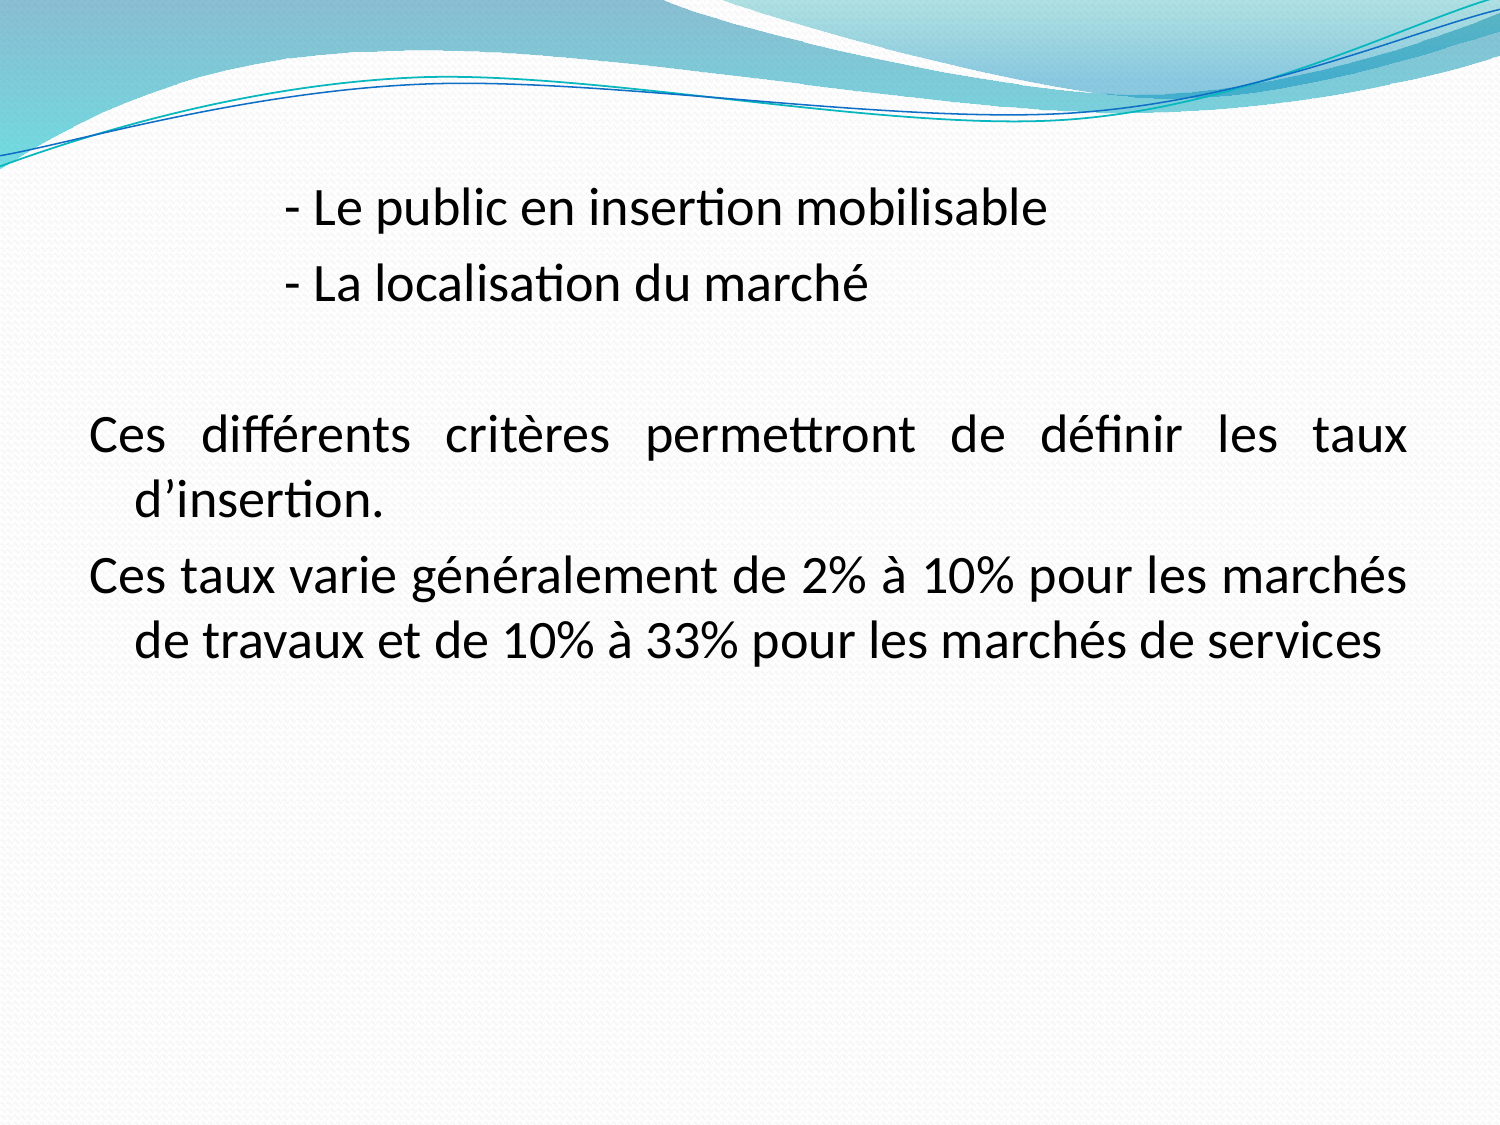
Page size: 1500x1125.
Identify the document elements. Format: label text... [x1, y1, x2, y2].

list - Le public en insertion mobilisable - La localisation du marché Ces différents critères permettront de définir les taux d’insertion. Ces taux varie généralement de 2% à 10% pour les marchés de travaux et de 10% à 33% pour les marchés de services [75, 164, 1425, 1038]
